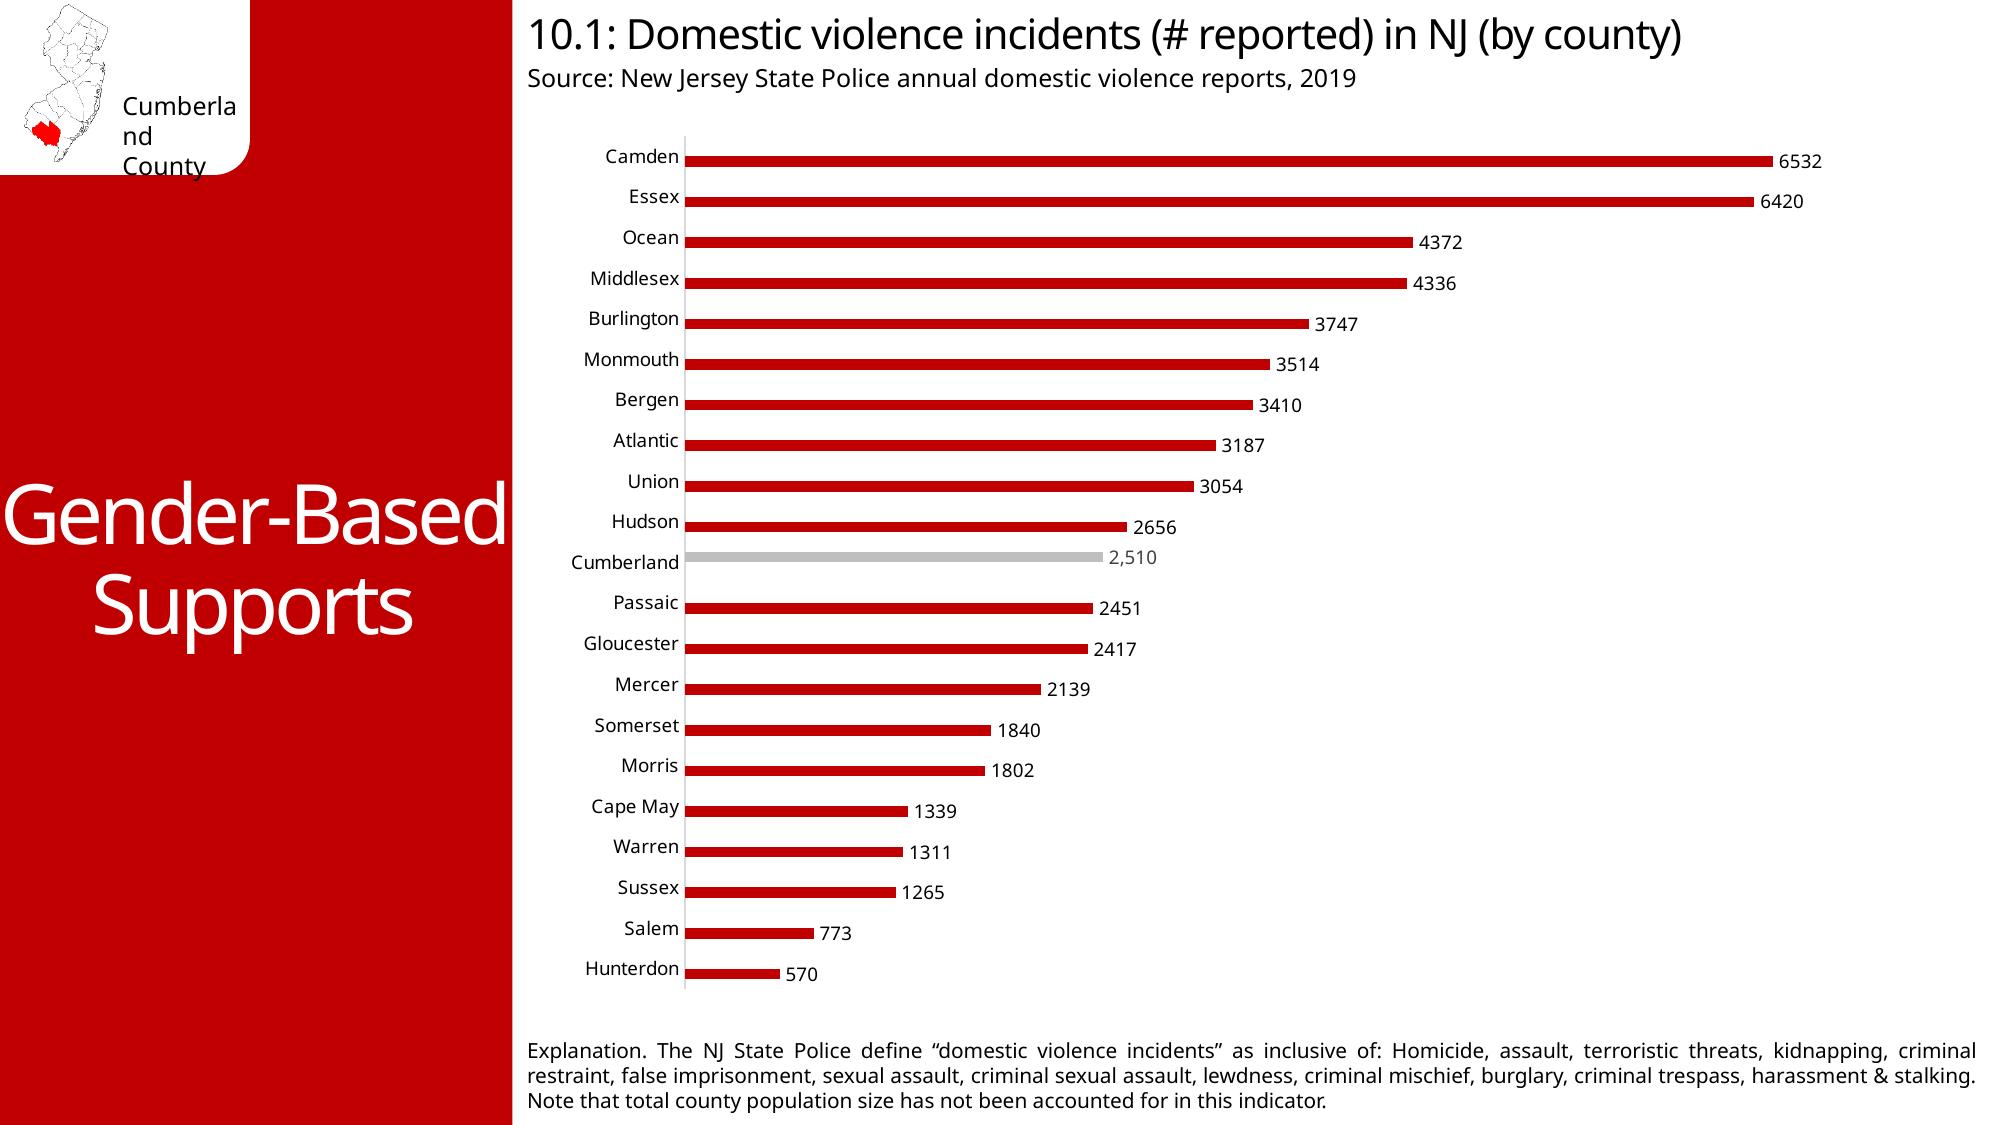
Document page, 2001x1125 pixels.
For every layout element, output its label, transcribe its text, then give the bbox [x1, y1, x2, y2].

text_box Source: New Jersey State Police annual domestic violence reports, 2019 [512, 55, 1891, 101]
picture [24, 4, 108, 112]
chart [544, 117, 1878, 1008]
text_box Explanation. The NJ State Police define “domestic violence incidents” as inclusive of: Homicide, assault, terroristic threats, kidnapping, criminal restraint, false imprisonment, sexual assault, criminal sexual assault, lewdness, criminal mischief, burglary, criminal trespass, harassment & stalking. Note that total county population size has not been accounted for in this indicator. [512, 1037, 1992, 1113]
text_box 10.1: Domestic violence incidents (# reported) in NJ (by county) [512, 0, 1992, 65]
text_box Gender-Based Supports [0, 112, 548, 1013]
